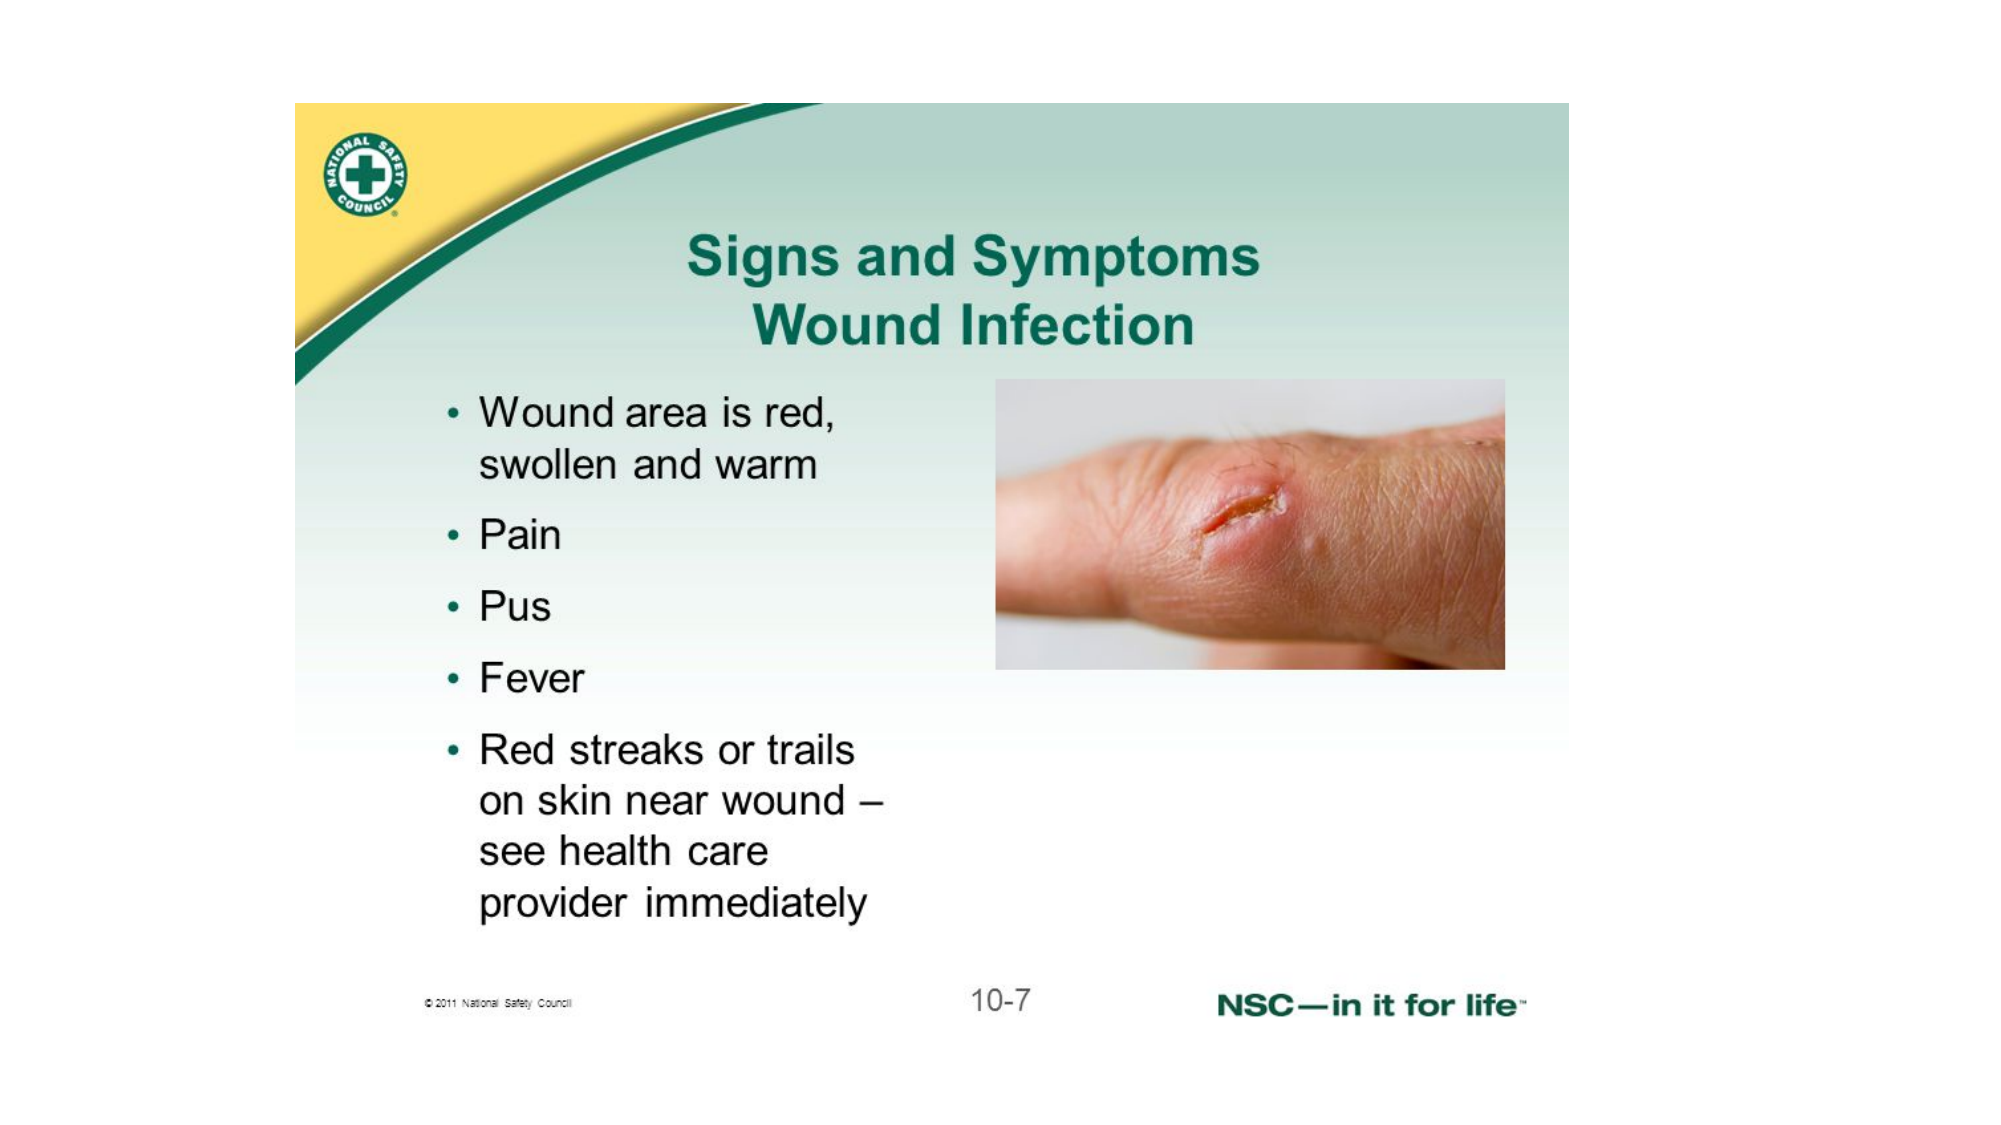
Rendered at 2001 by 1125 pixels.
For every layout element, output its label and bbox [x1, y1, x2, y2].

picture [295, 103, 1569, 1059]
